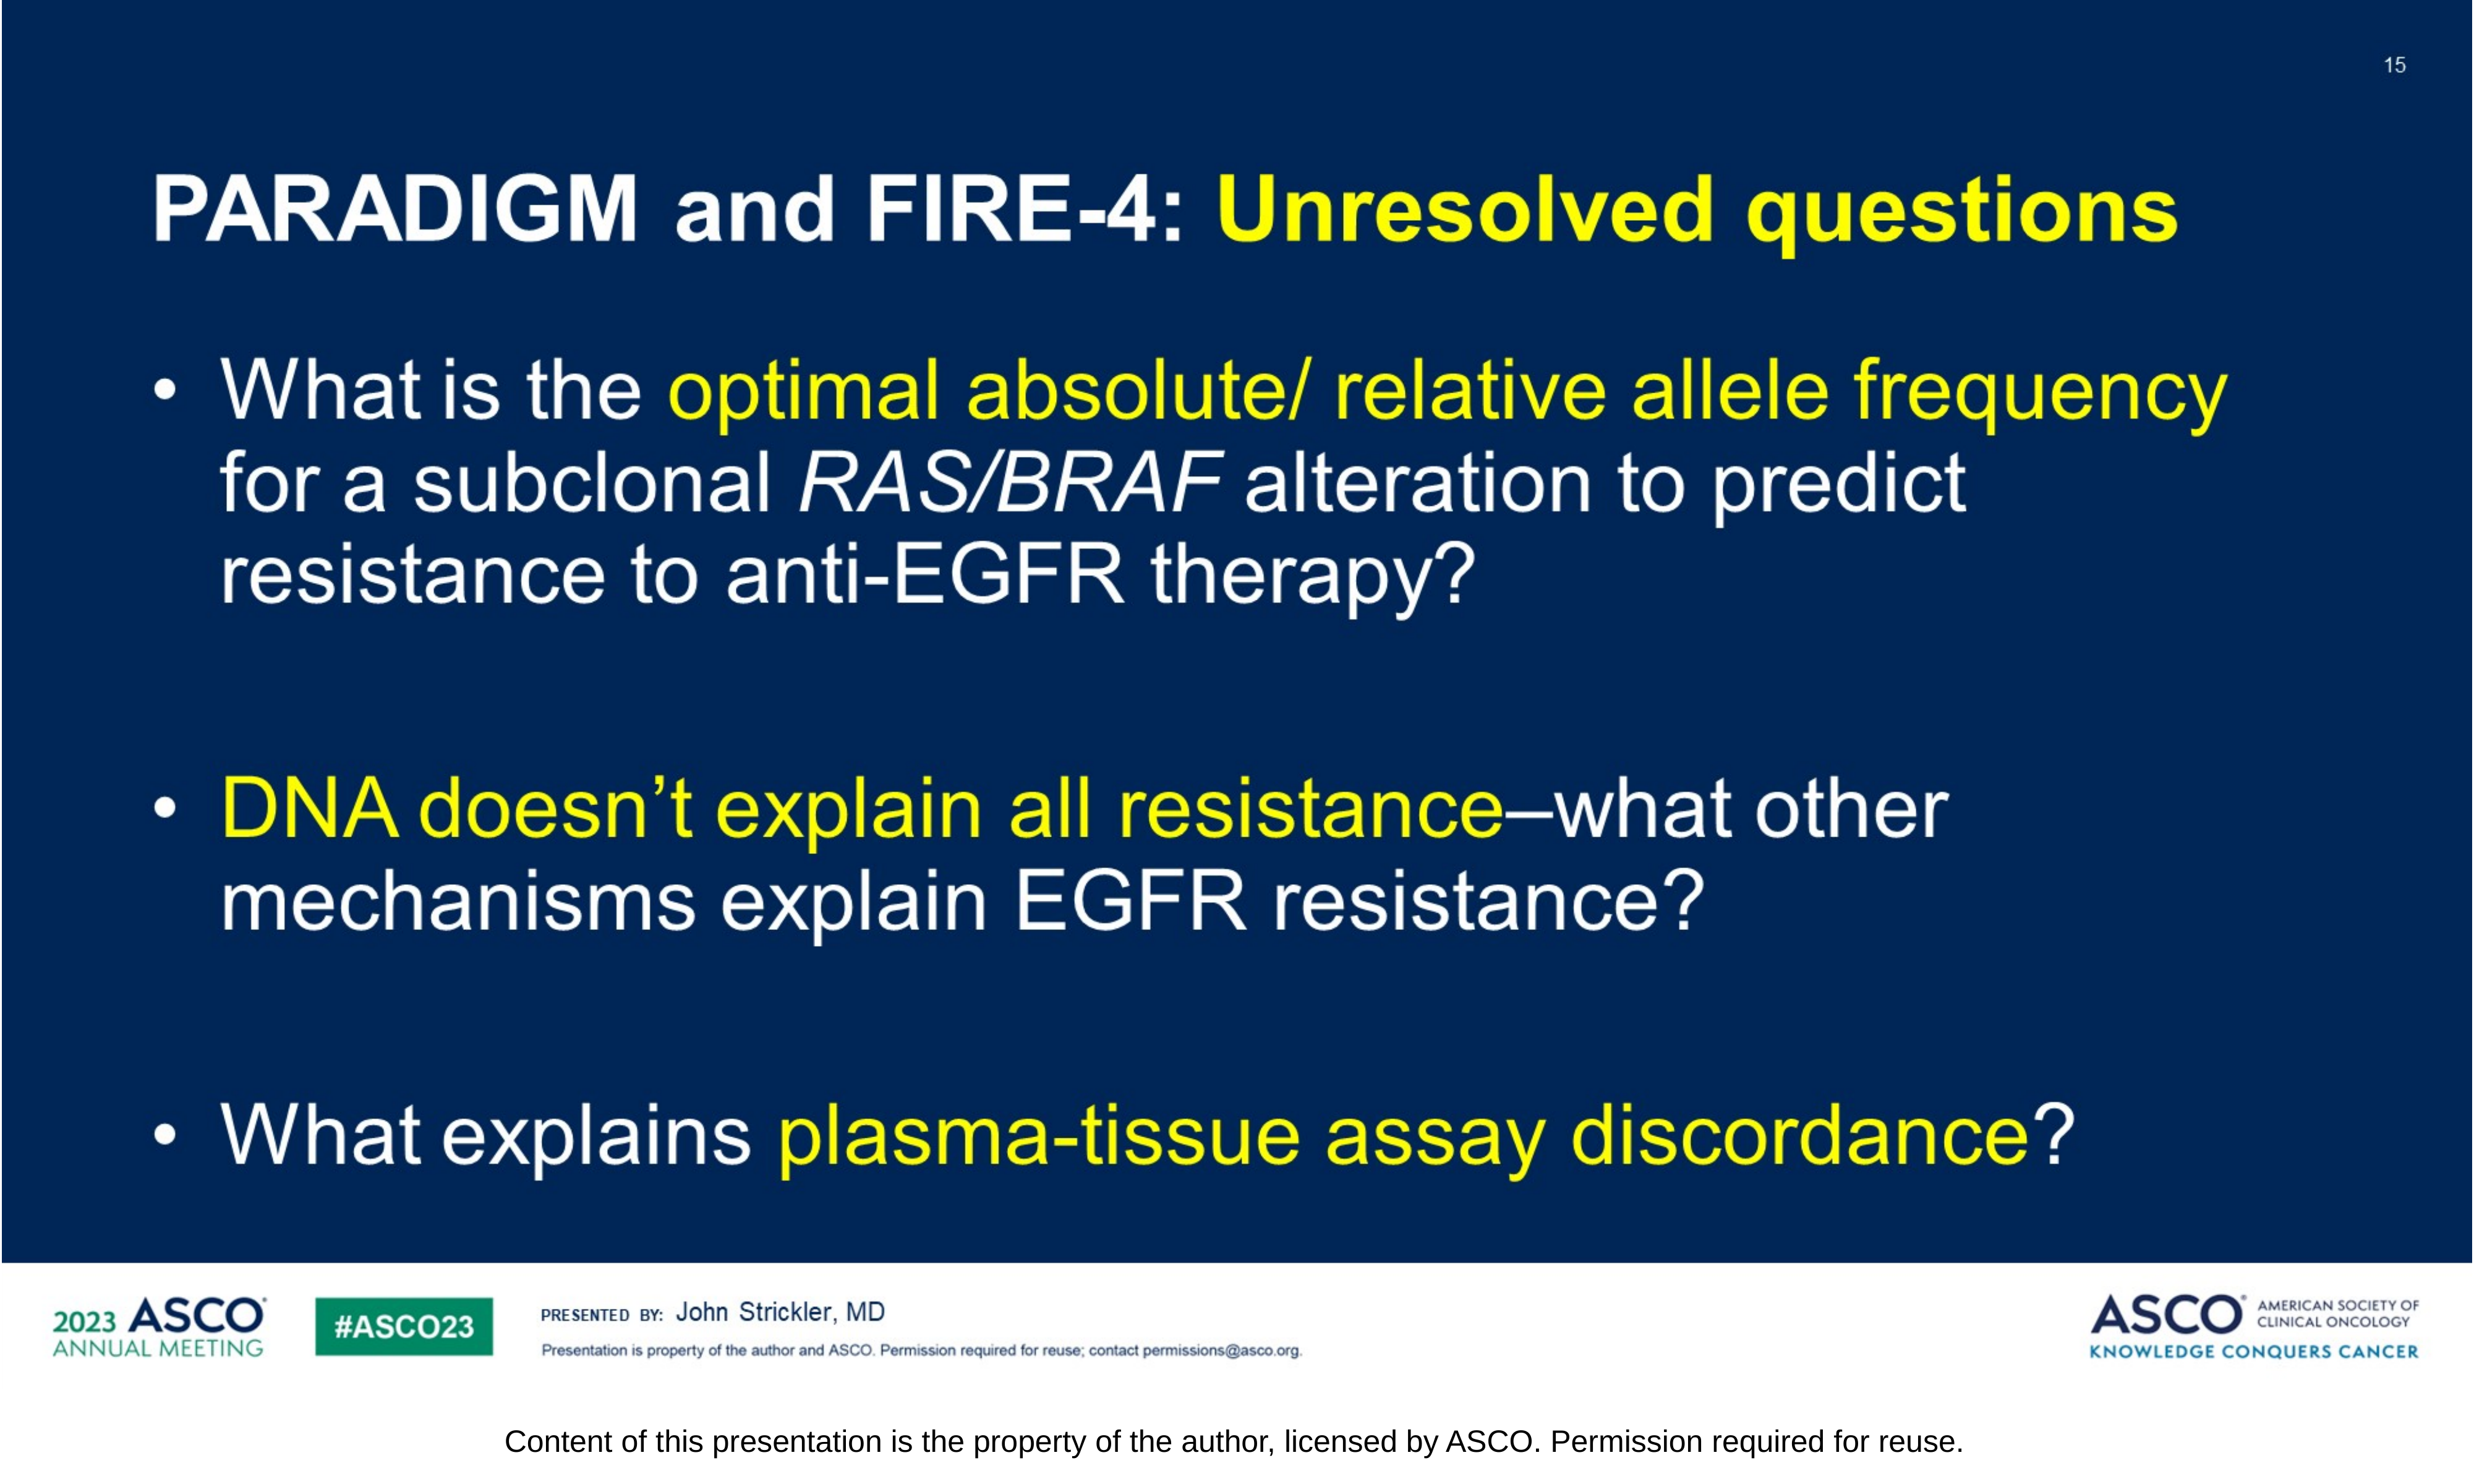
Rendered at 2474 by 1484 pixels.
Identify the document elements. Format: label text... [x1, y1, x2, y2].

text_box Content of this presentation is the property of the author, licensed by ASCO. Permission required for reuse. [0, 1399, 2474, 1477]
picture [2, 0, 2472, 1389]
